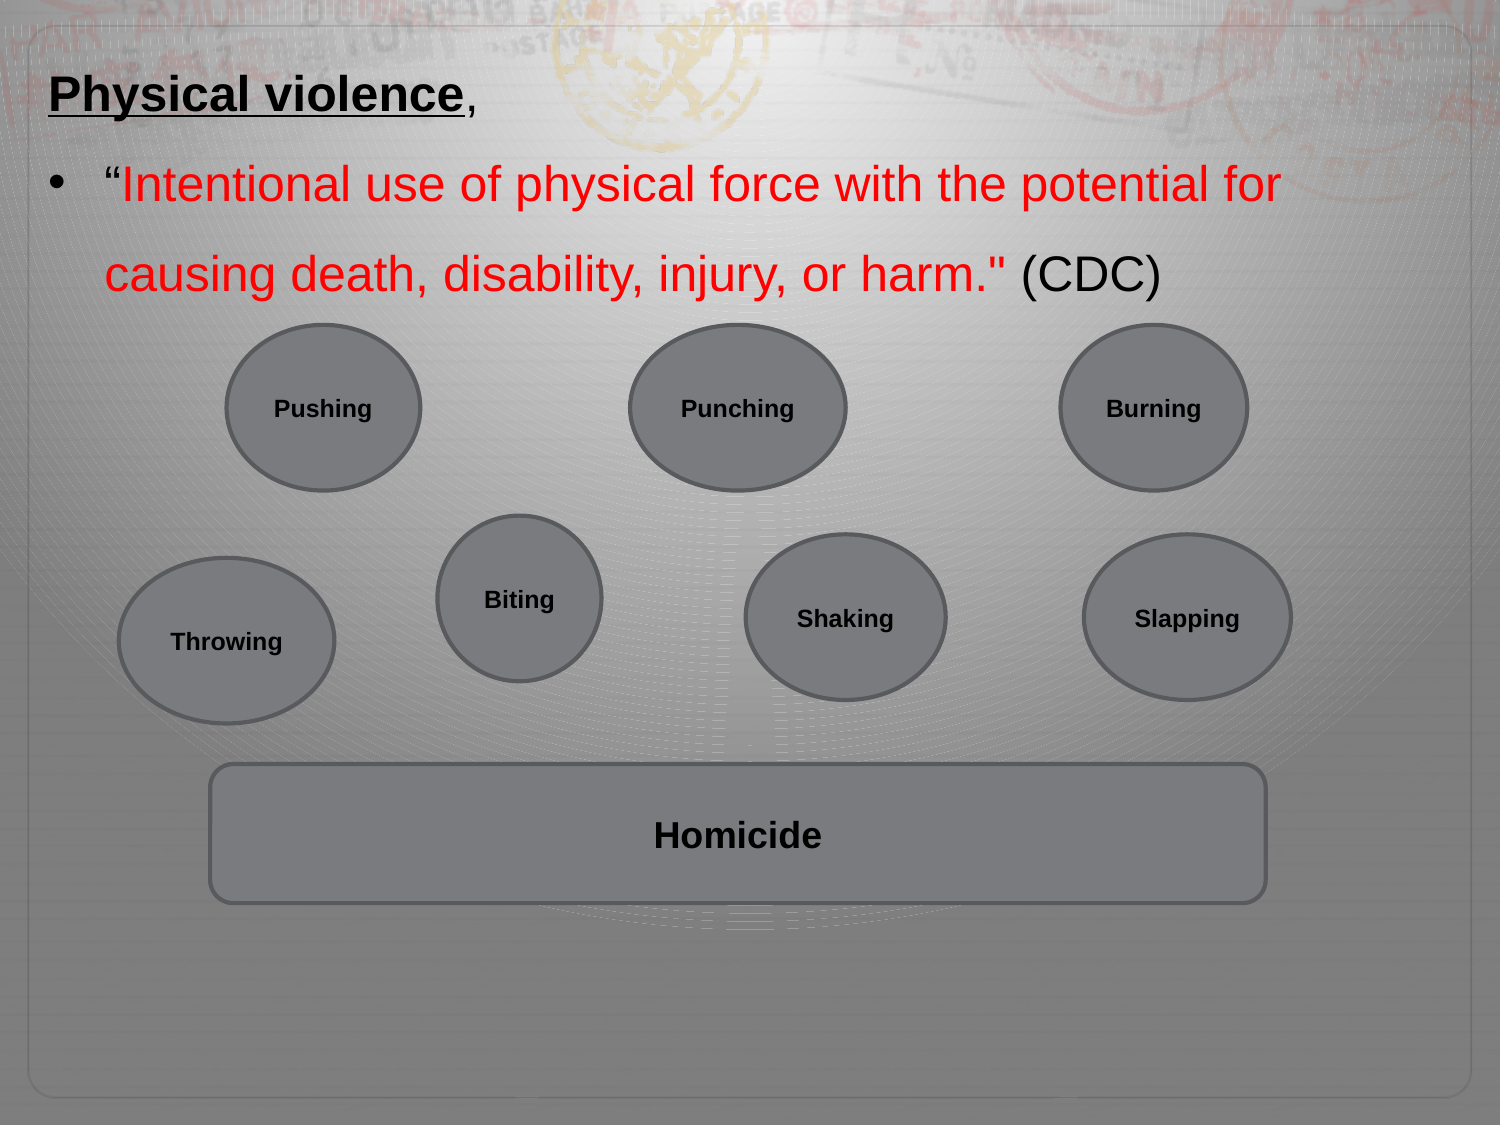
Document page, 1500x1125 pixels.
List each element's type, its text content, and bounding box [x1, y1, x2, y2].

picture [0, 0, 1500, 1125]
text_box Punching [627, 322, 848, 493]
text_box Biting [435, 513, 604, 684]
text_box Physical violence, “Intentional use of physical force with the potential for causing death, disability, injury, or harm." (CDC) [33, 24, 1473, 399]
text_box Shaking [743, 532, 948, 703]
text_box Slapping [1081, 532, 1294, 703]
text_box Homicide [208, 761, 1268, 906]
text_box Pushing [224, 322, 423, 493]
text_box Throwing [116, 555, 337, 726]
text_box Burning [1058, 322, 1250, 493]
